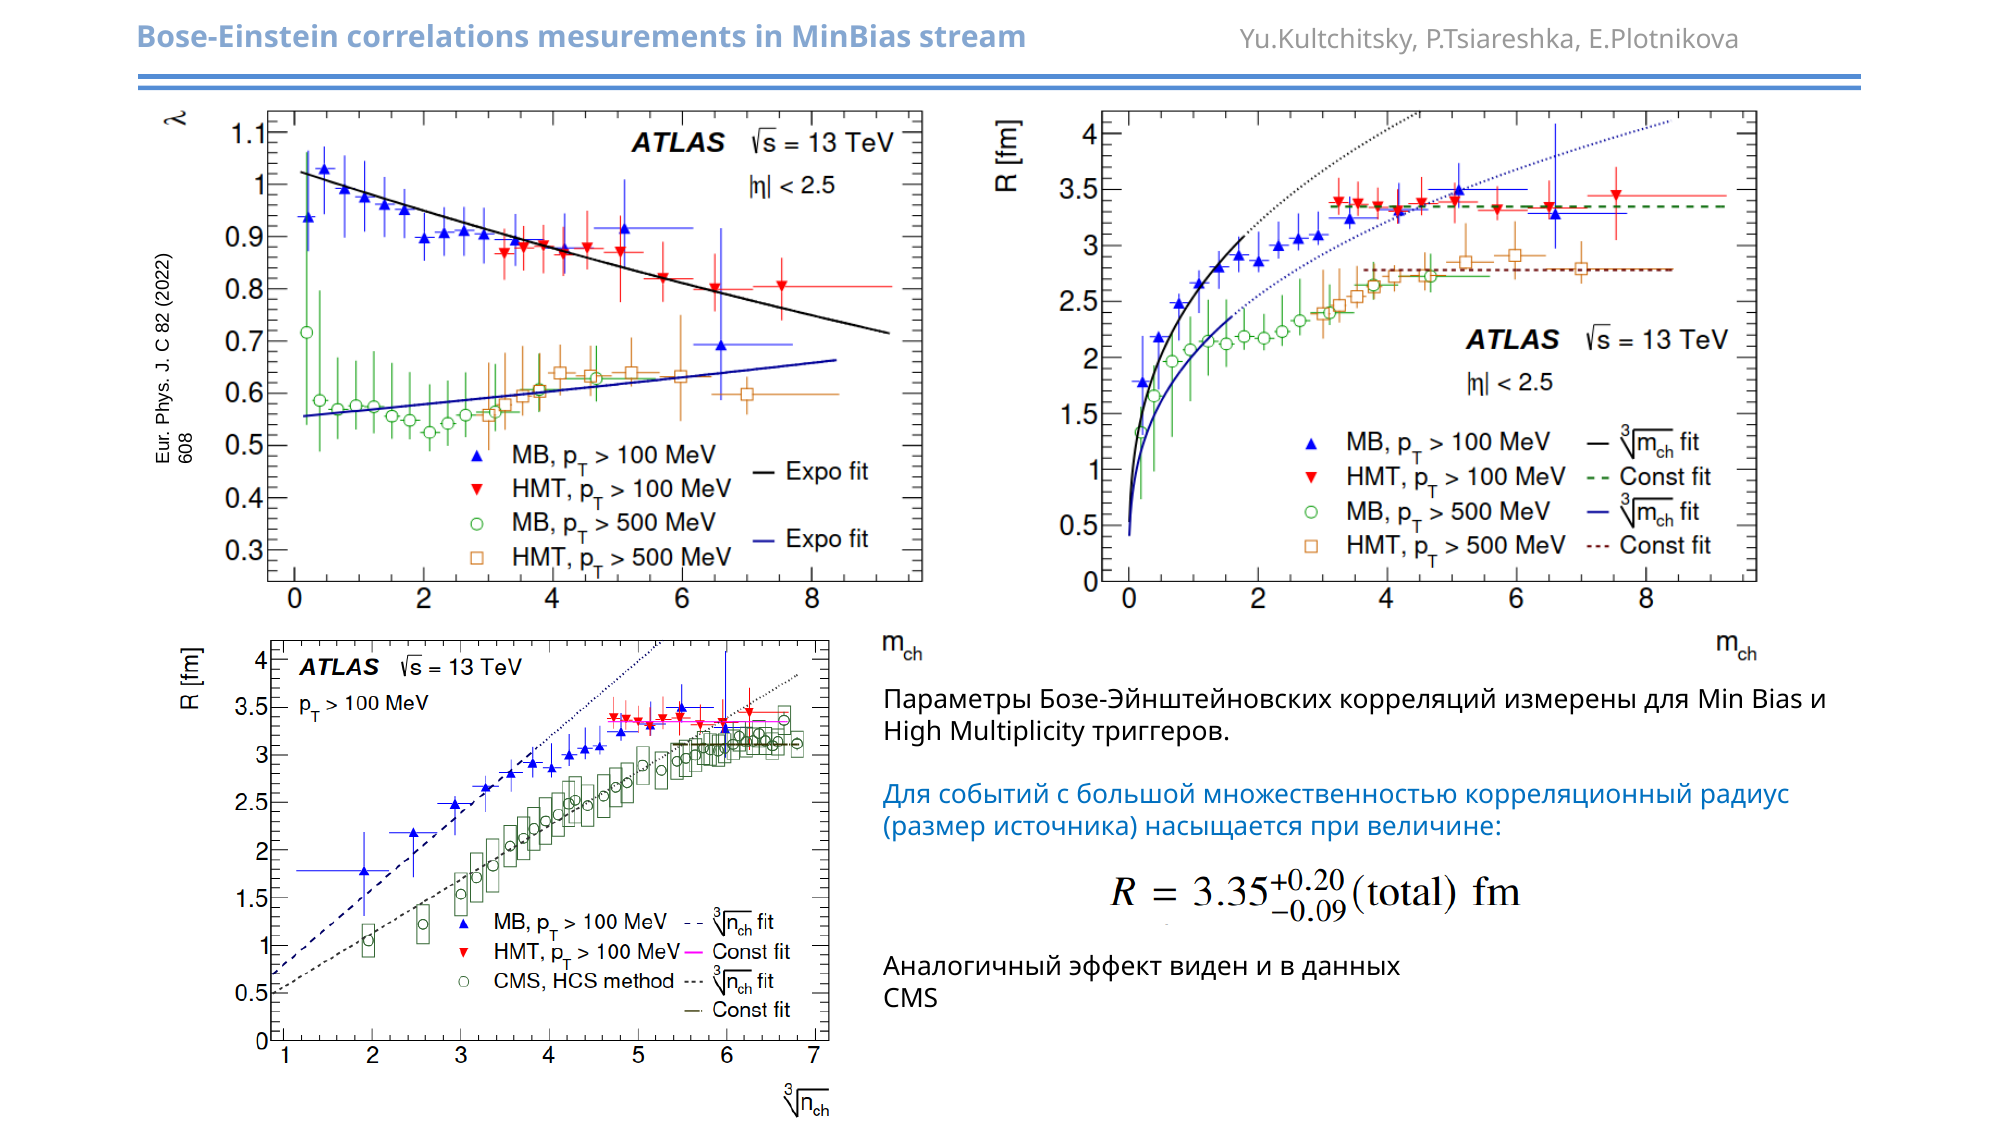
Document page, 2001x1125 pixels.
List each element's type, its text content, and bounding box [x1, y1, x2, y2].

picture [1097, 863, 1521, 926]
text_box [1854, 85, 1861, 91]
picture [141, 90, 1777, 1125]
text_box Аналогичный эффект виден и в данных CMS [869, 942, 1462, 1003]
text_box Bose-Einstein correlations mesurements in MinBias stream [133, 0, 1854, 68]
text_box Yu.Kultchitsky, P.Tsiareshka, E.Plotnikova [1226, 14, 1854, 91]
text_box [138, 74, 1226, 79]
text_box [138, 85, 1226, 91]
text_box Параметры Бозе-Эйнштейновских корреляций измерены для Min Bias и High Multiplicity триггеров. Для событий с большой множественностью корреляционный радиус (размер источника) насыщается при величине: [869, 675, 1857, 847]
